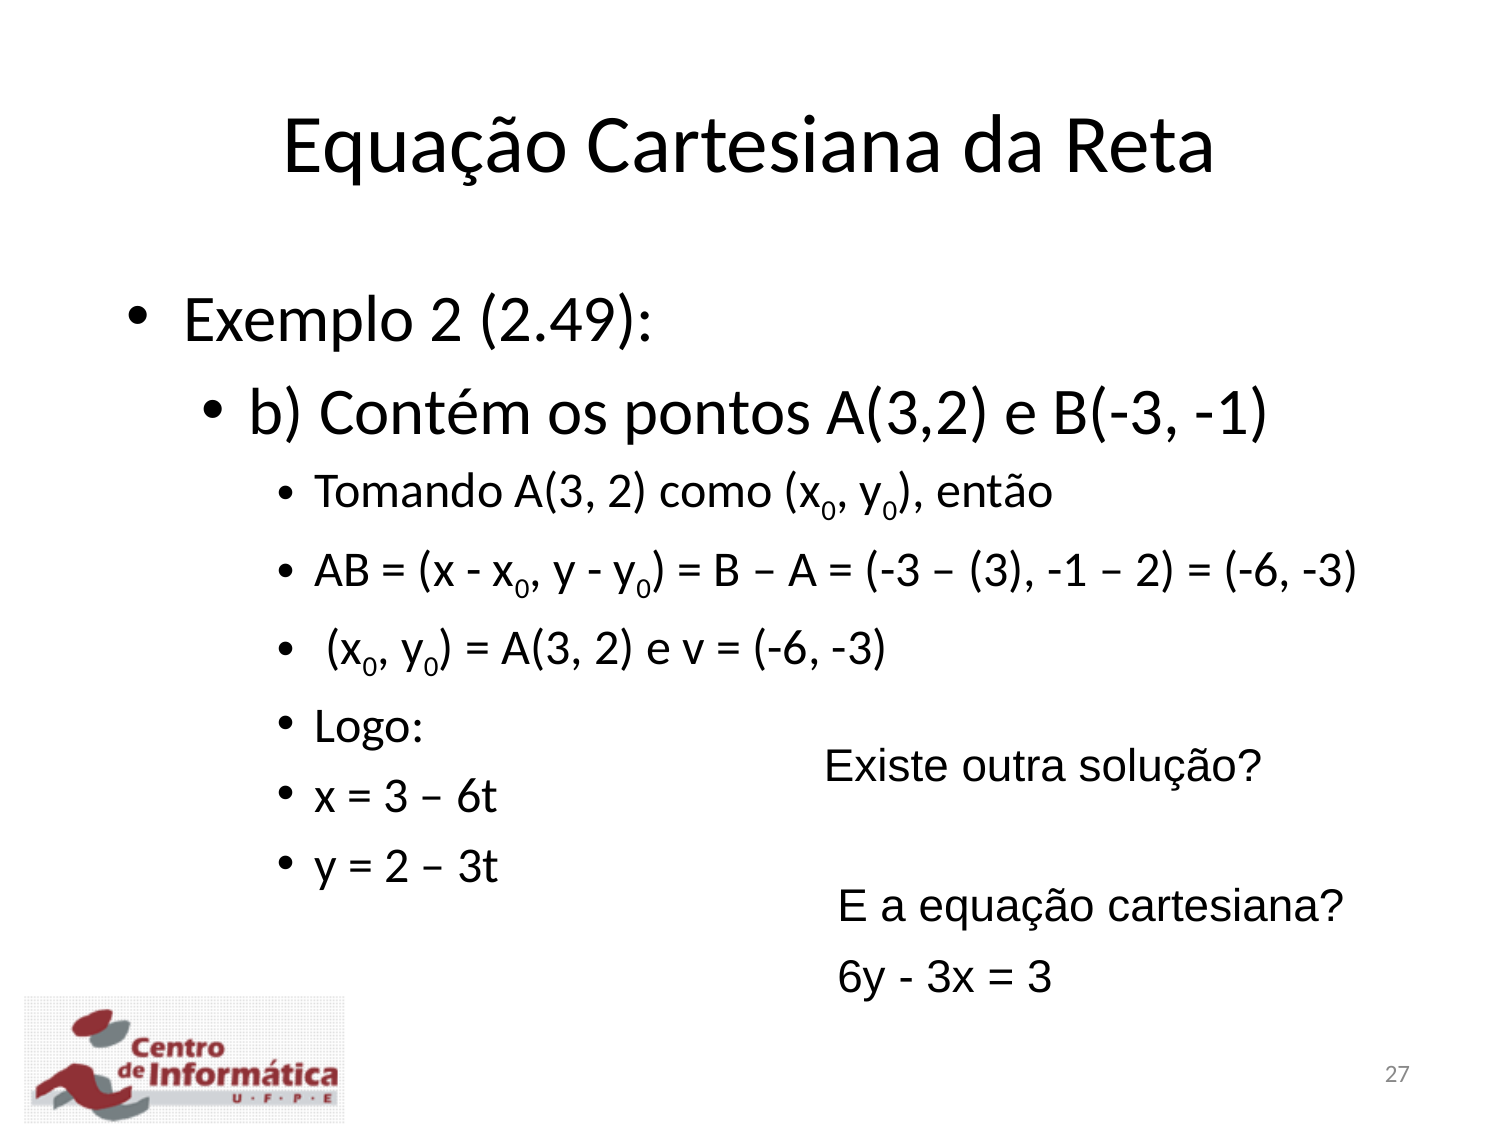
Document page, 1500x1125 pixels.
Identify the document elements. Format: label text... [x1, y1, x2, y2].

picture [23, 995, 346, 1125]
title Equação Cartesiana da Reta [75, 45, 1425, 233]
text_box 27 [1074, 1042, 1425, 1103]
text_box 6y - 3x = 3 [822, 939, 1425, 1009]
text_box Existe outra solução? [809, 727, 1341, 798]
text_box Exemplo 2 (2.49): b) Contém os pontos A(3,2) e B(-3, -1) Tomando A(3, 2) como (x0, y0), então AB = (x - x0, y - y0) = B – A = (-3 – (3), -1 – 2) = (-6, -3) (x0, y0) = A(3, 2) e v = (-6, -3) Logo: x = 3 – 6t y = 2 – 3t [112, 267, 1400, 1010]
text_box E a equação cartesiana? [822, 868, 1425, 939]
